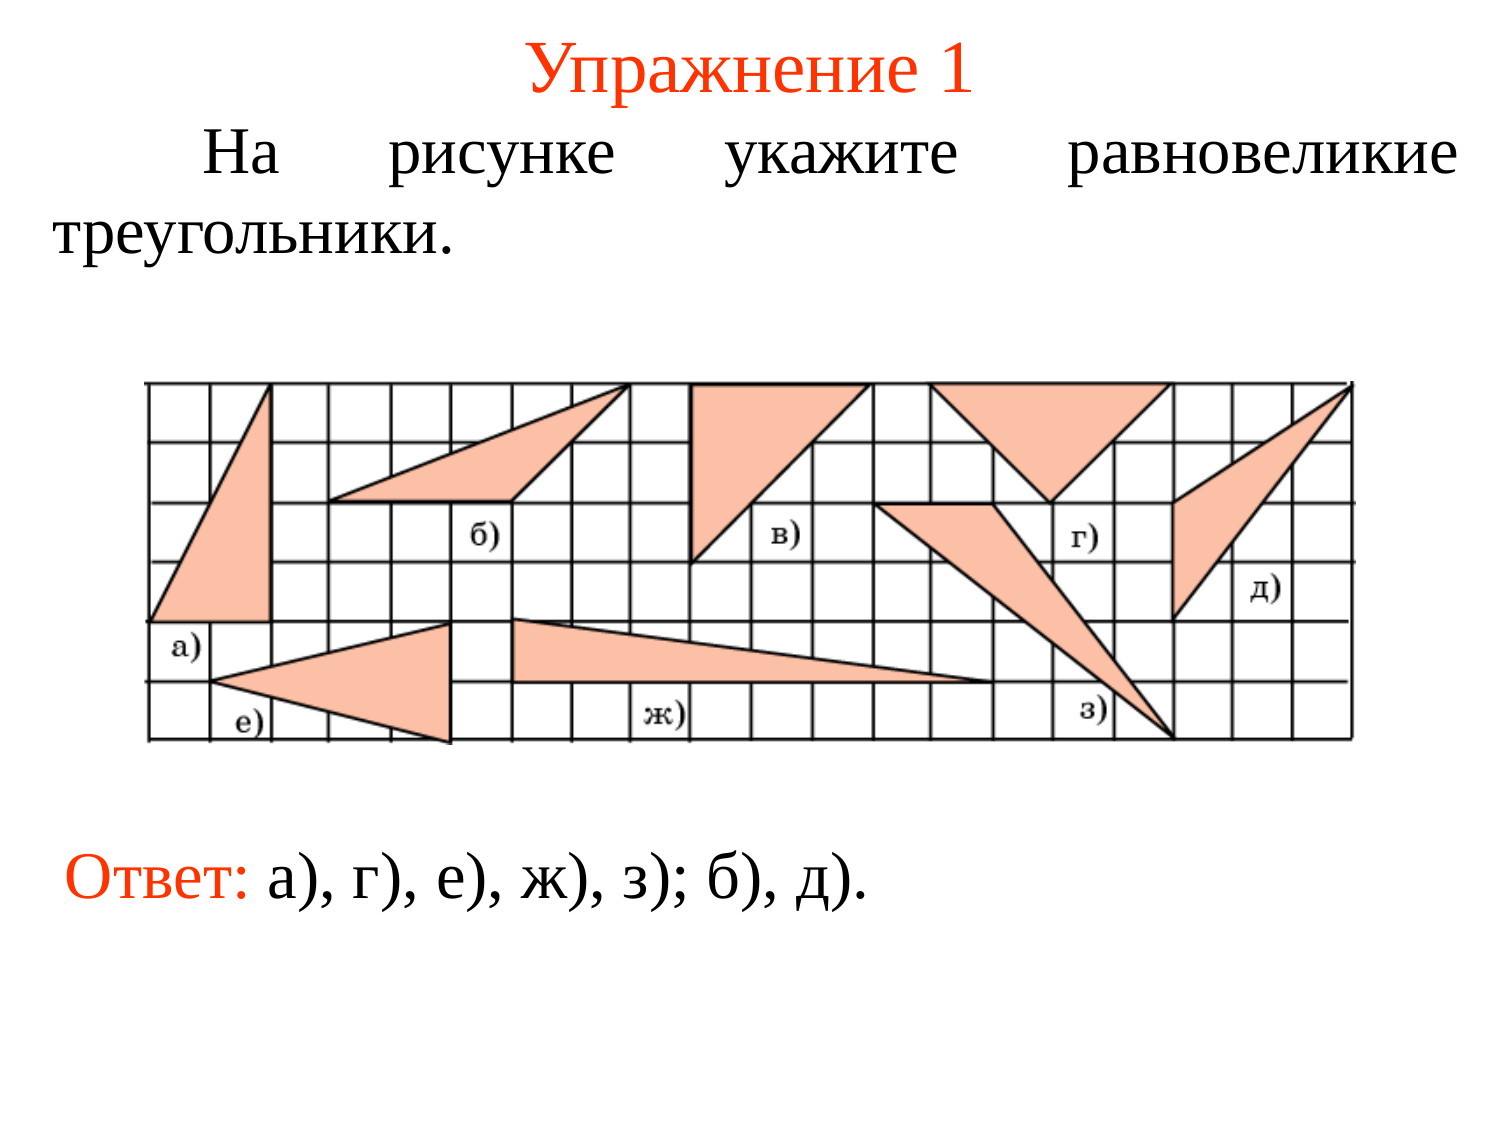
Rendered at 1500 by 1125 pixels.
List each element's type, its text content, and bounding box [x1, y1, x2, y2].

title Упражнение 1 [112, 24, 1388, 99]
text_box На рисунке укажите равновеликие треугольники. [37, 99, 1475, 275]
picture [143, 381, 1356, 745]
text_box Ответ: а), г), е), ж), з); б), д). [49, 824, 1463, 920]
